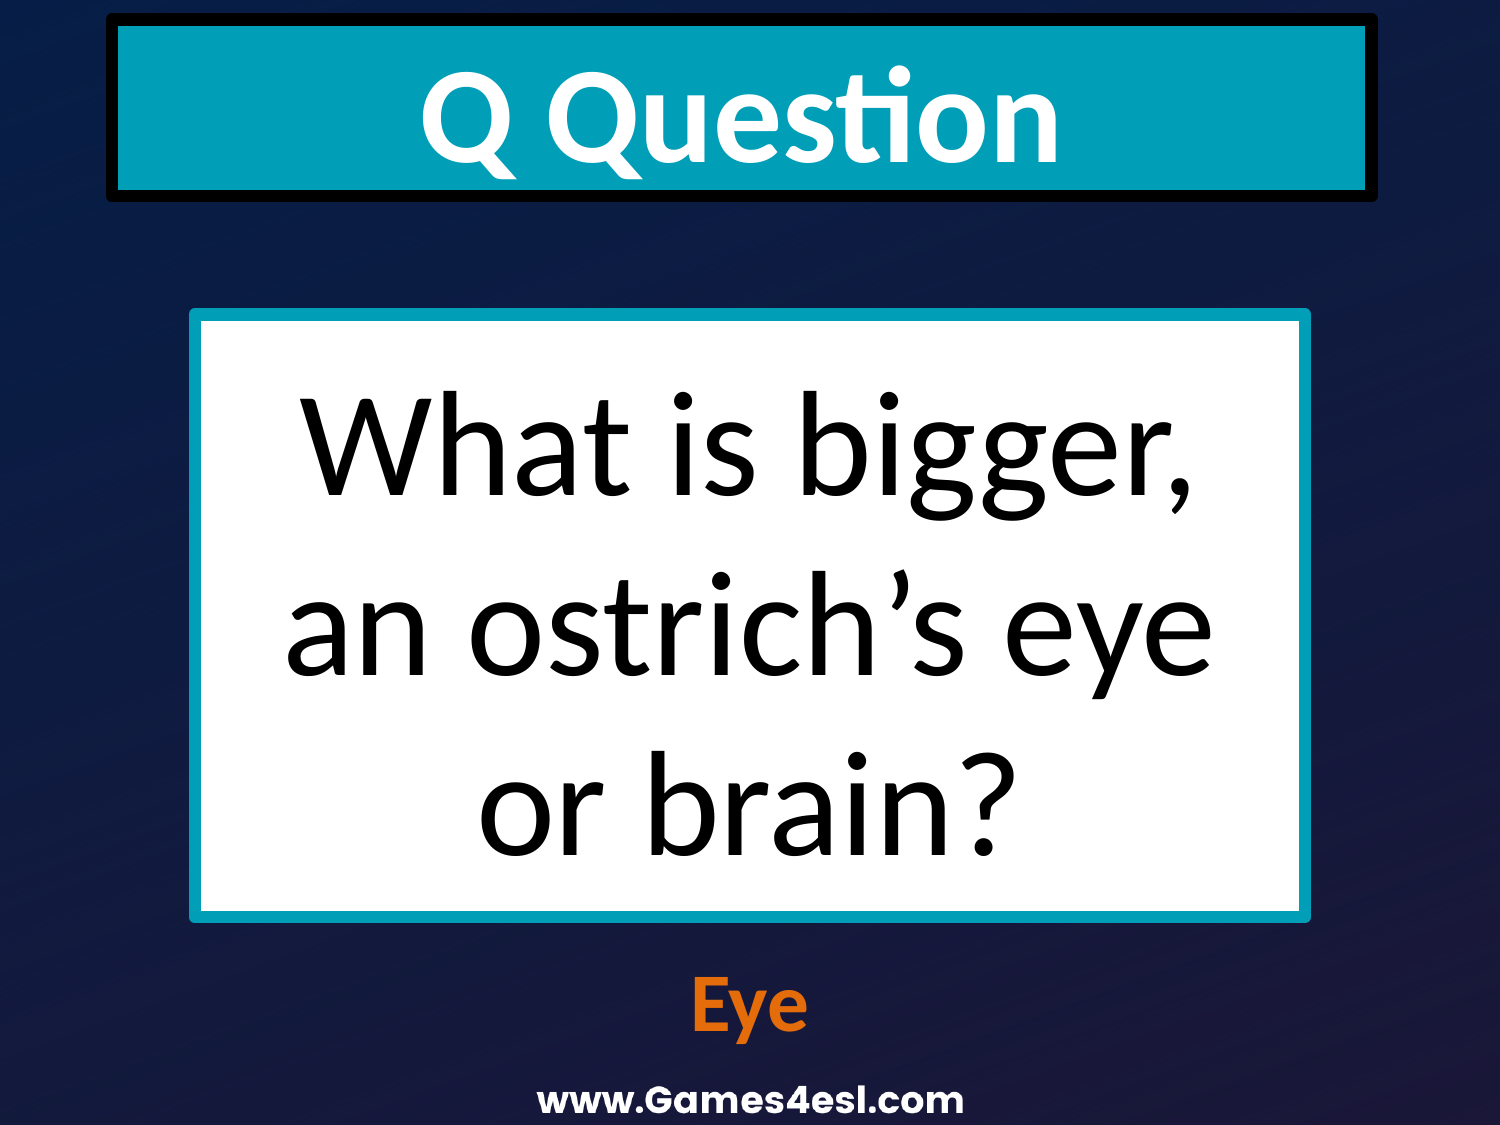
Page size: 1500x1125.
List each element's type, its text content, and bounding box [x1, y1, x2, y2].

text_box Eye [289, 940, 1211, 1056]
text_box Q Question [110, 17, 1374, 198]
picture [0, 0, 1500, 1125]
text_box What is bigger, an ostrich’s eye or brain? [193, 312, 1307, 919]
